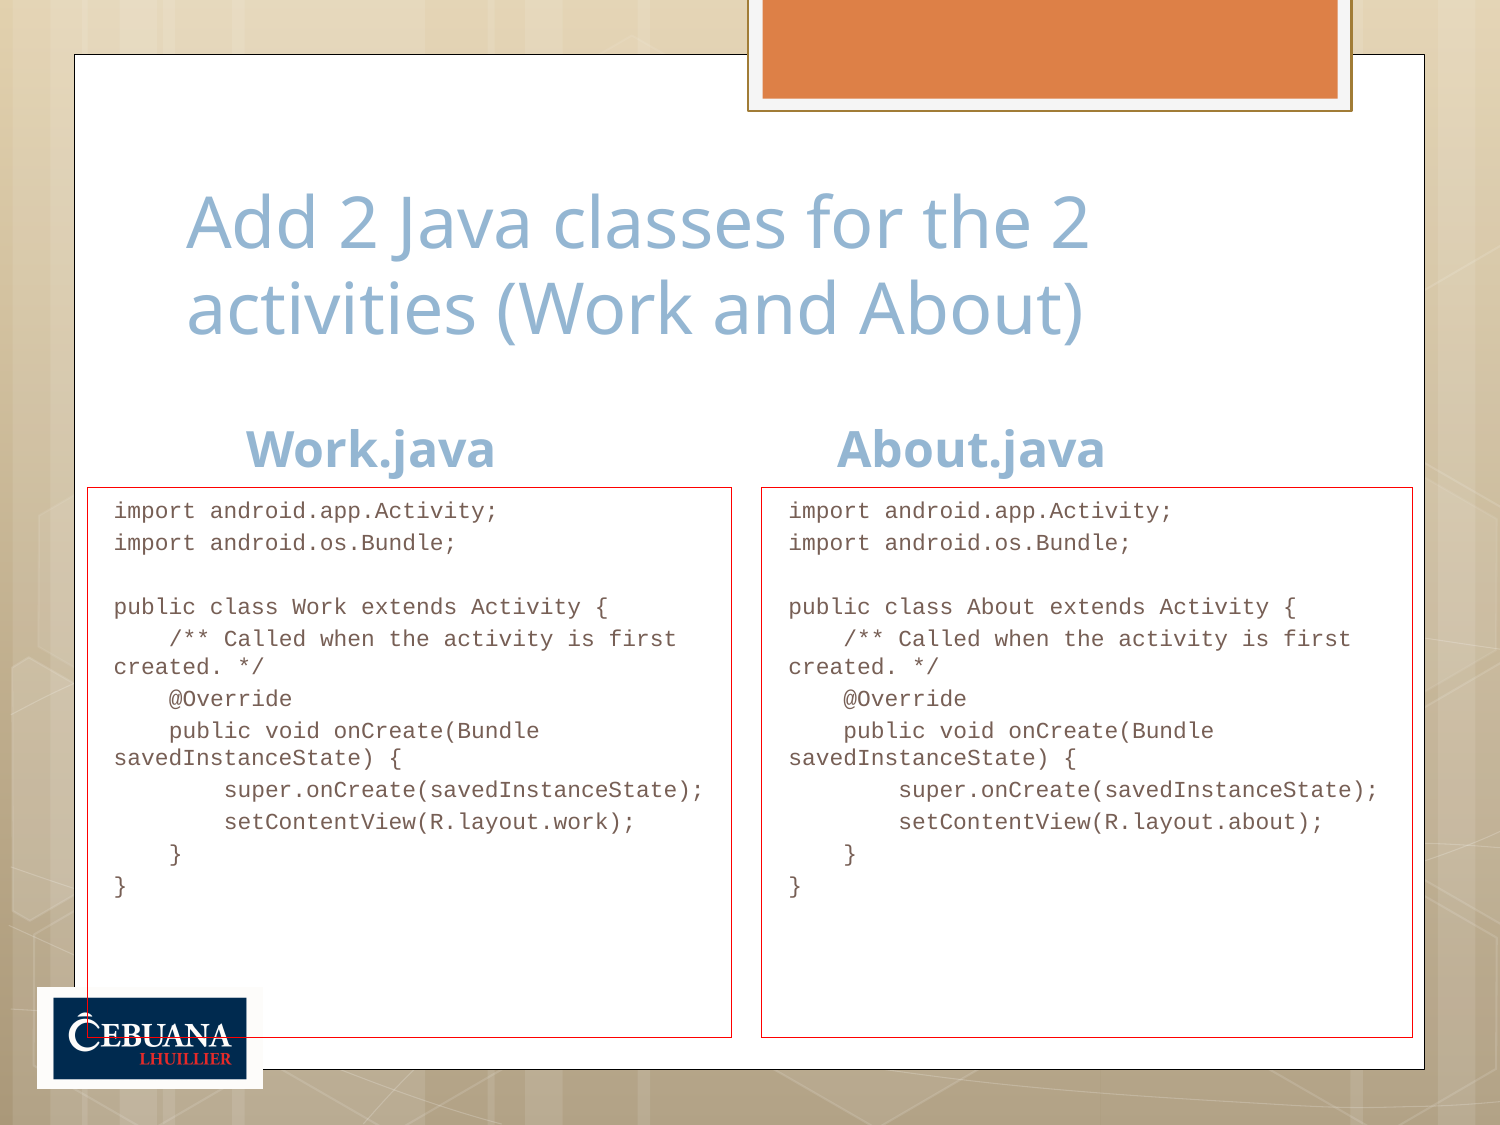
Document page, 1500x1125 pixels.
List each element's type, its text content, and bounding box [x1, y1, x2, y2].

title Add 2 Java classes for the 2 activities (Work and About) [171, 168, 1324, 357]
list import android.app.Activity; import android.os.Bundle; public class Work extends Activity { /** Called when the activity is first created. */ @Override public void onCreate(Bundle savedInstanceState) { super.onCreate(savedInstanceState); setContentView(R.layout.work); } } [87, 487, 732, 1038]
picture [37, 987, 263, 1089]
list About.java [822, 379, 1324, 485]
list Work.java [231, 379, 734, 485]
list import android.app.Activity; import android.os.Bundle; public class About extends Activity { /** Called when the activity is first created. */ @Override public void onCreate(Bundle savedInstanceState) { super.onCreate(savedInstanceState); setContentView(R.layout.about); } } [761, 487, 1413, 1038]
